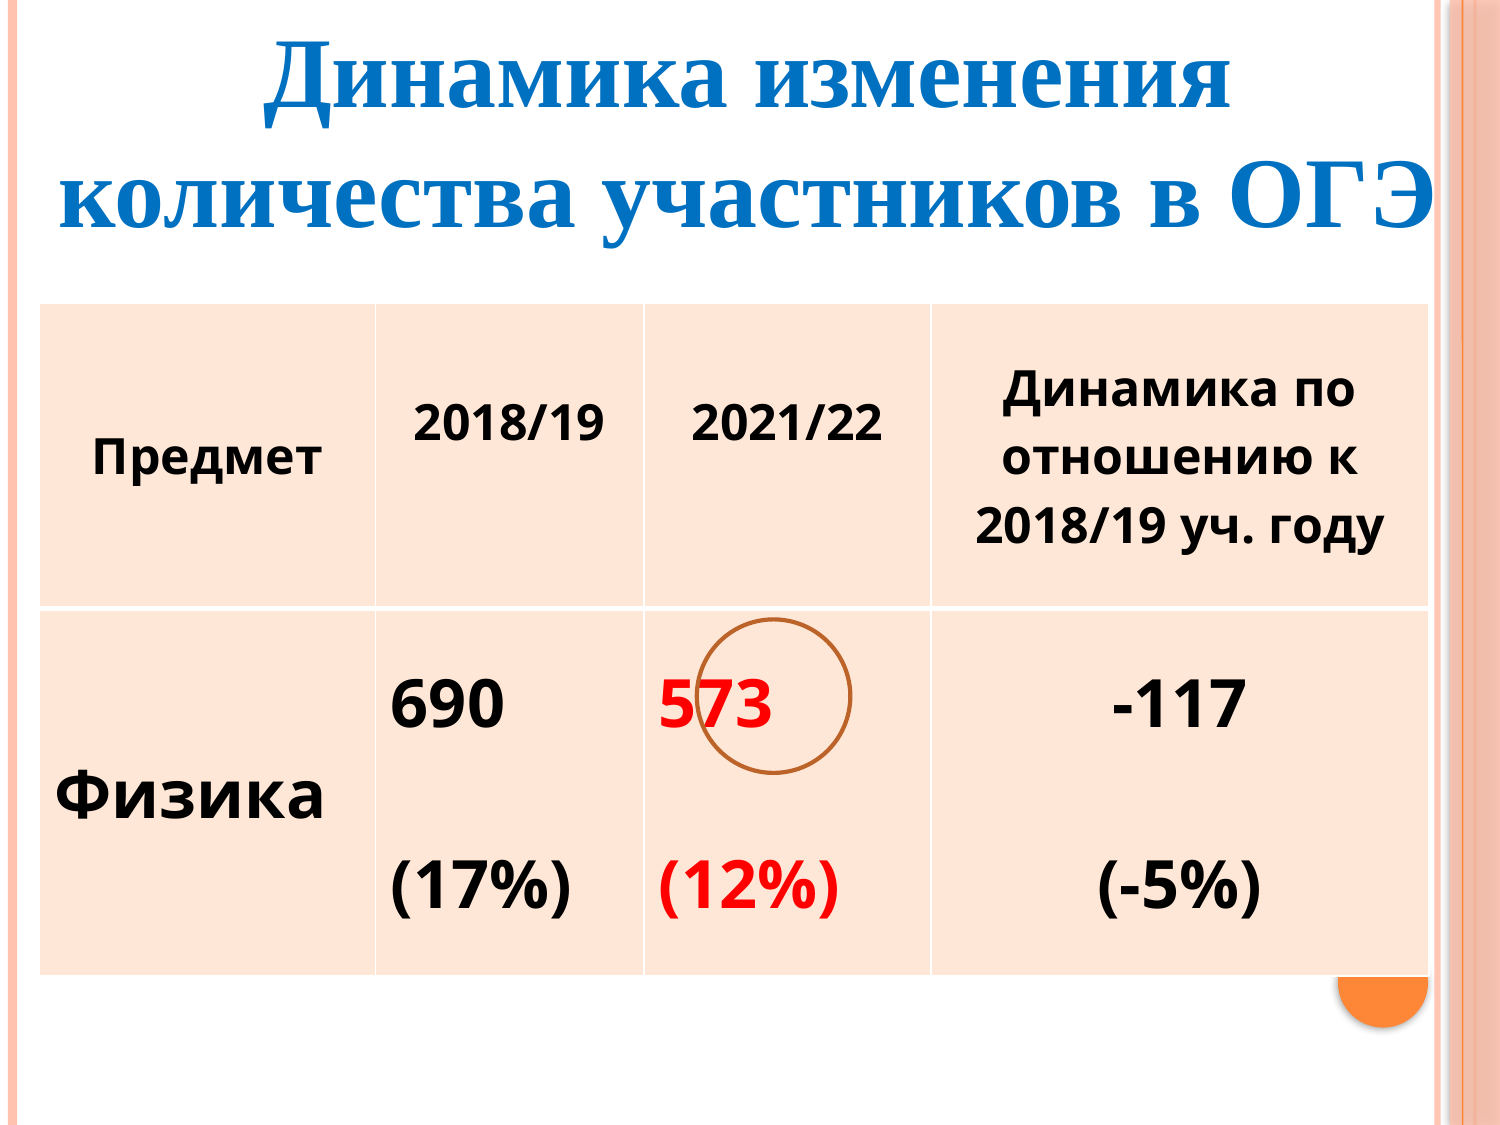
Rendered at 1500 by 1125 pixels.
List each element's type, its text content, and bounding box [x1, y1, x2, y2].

table_cell Физика [40, 611, 375, 975]
text_box [694, 617, 853, 776]
table_cell 573 (12%) [645, 611, 930, 975]
text_box Динамика изменения количества участников в ОГЭ [39, 0, 1457, 255]
table_cell 690 (17%) [376, 611, 643, 975]
table_header 2021/22 [645, 304, 930, 606]
table_cell -117 (-5%) [932, 611, 1428, 975]
table_header Динамика по отношению к 2018/19 уч. году [932, 304, 1428, 606]
table_header Предмет [40, 304, 375, 606]
table_header 2018/19 [376, 304, 643, 606]
